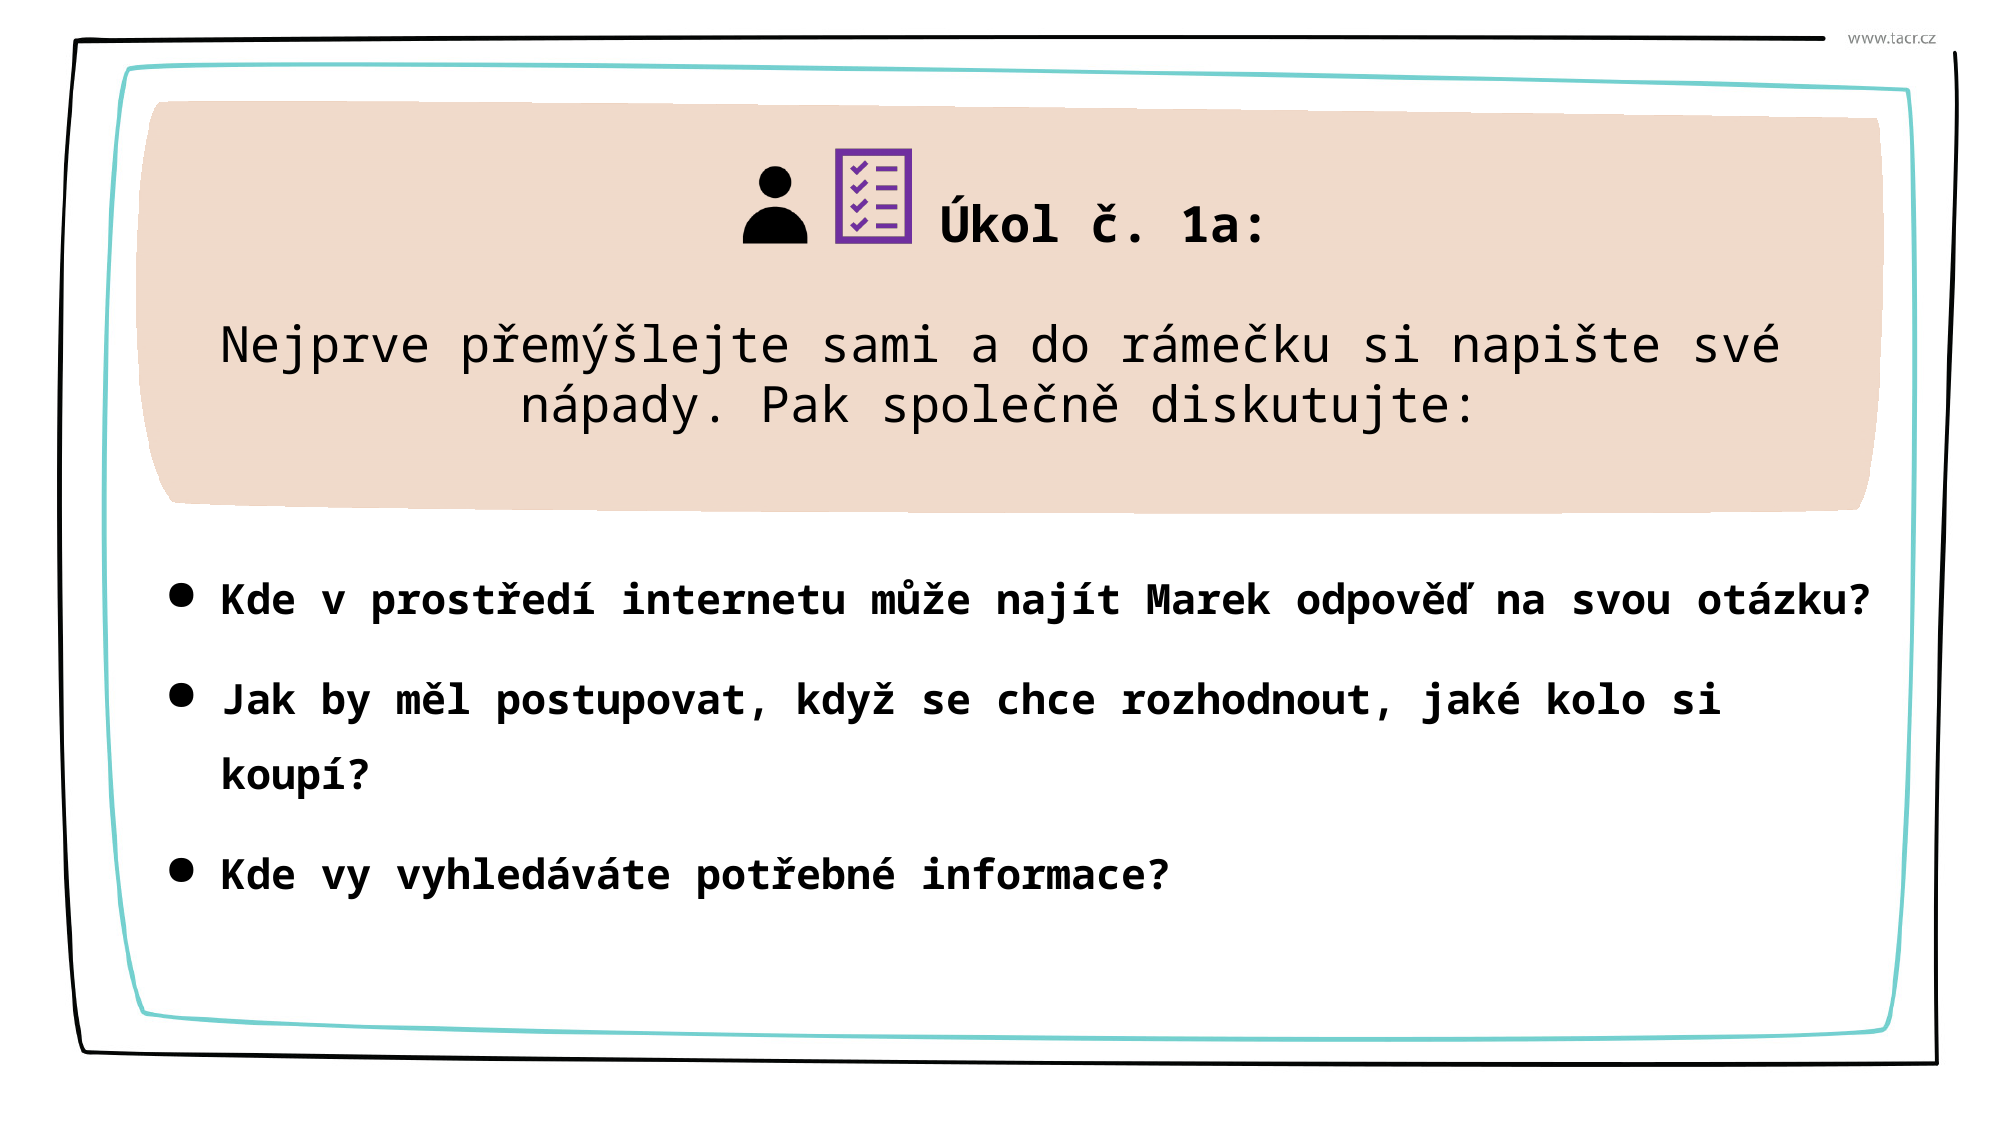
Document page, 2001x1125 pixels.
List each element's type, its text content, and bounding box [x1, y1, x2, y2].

picture [0, 0, 2001, 1125]
text_box Kde v prostředí internetu může najít Marek odpověď na svou otázku? Jak by měl postupovat, když se chce rozhodnout, jaké kolo si koupí? Kde vy vyhledáváte potřebné informace? [131, 557, 1896, 906]
